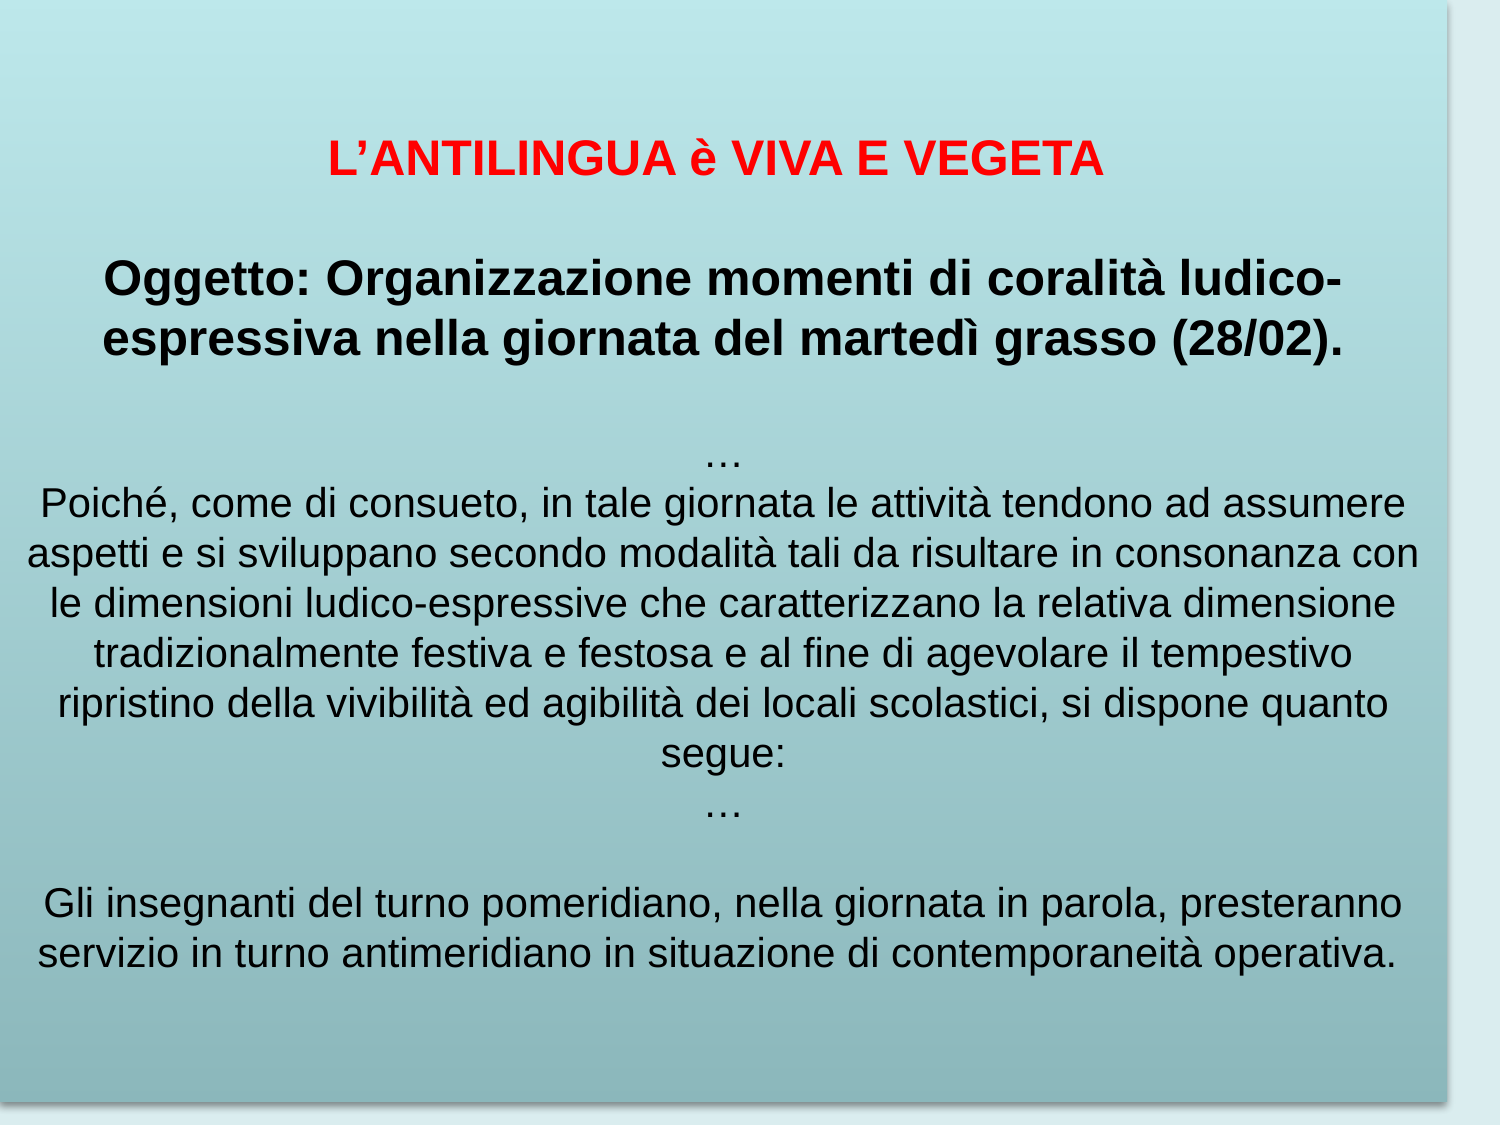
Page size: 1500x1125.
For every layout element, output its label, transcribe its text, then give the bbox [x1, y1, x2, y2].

title L’ANTILINGUA è VIVA E VEGETA Oggetto: Organizzazione momenti di coralità ludico-espressiva nella giornata del martedì grasso (28/02). … Poiché, come di consueto, in tale giornata le attività tendono ad assumere aspetti e si sviluppano secondo modalità tali da risultare in consonanza con le dimensioni ludico-espressive che caratterizzano la relativa dimensione tradizionalmente festiva e festosa e al fine di agevolare il tempestivo ripristino della vivibilità ed agibilità dei locali scolastici, si dispone quanto segue: … Gli insegnanti del turno pomeridiano, nella giornata in parola, presteranno servizio in turno antimeridiano in situazione di contemporaneità operativa. [0, 0, 1448, 1102]
